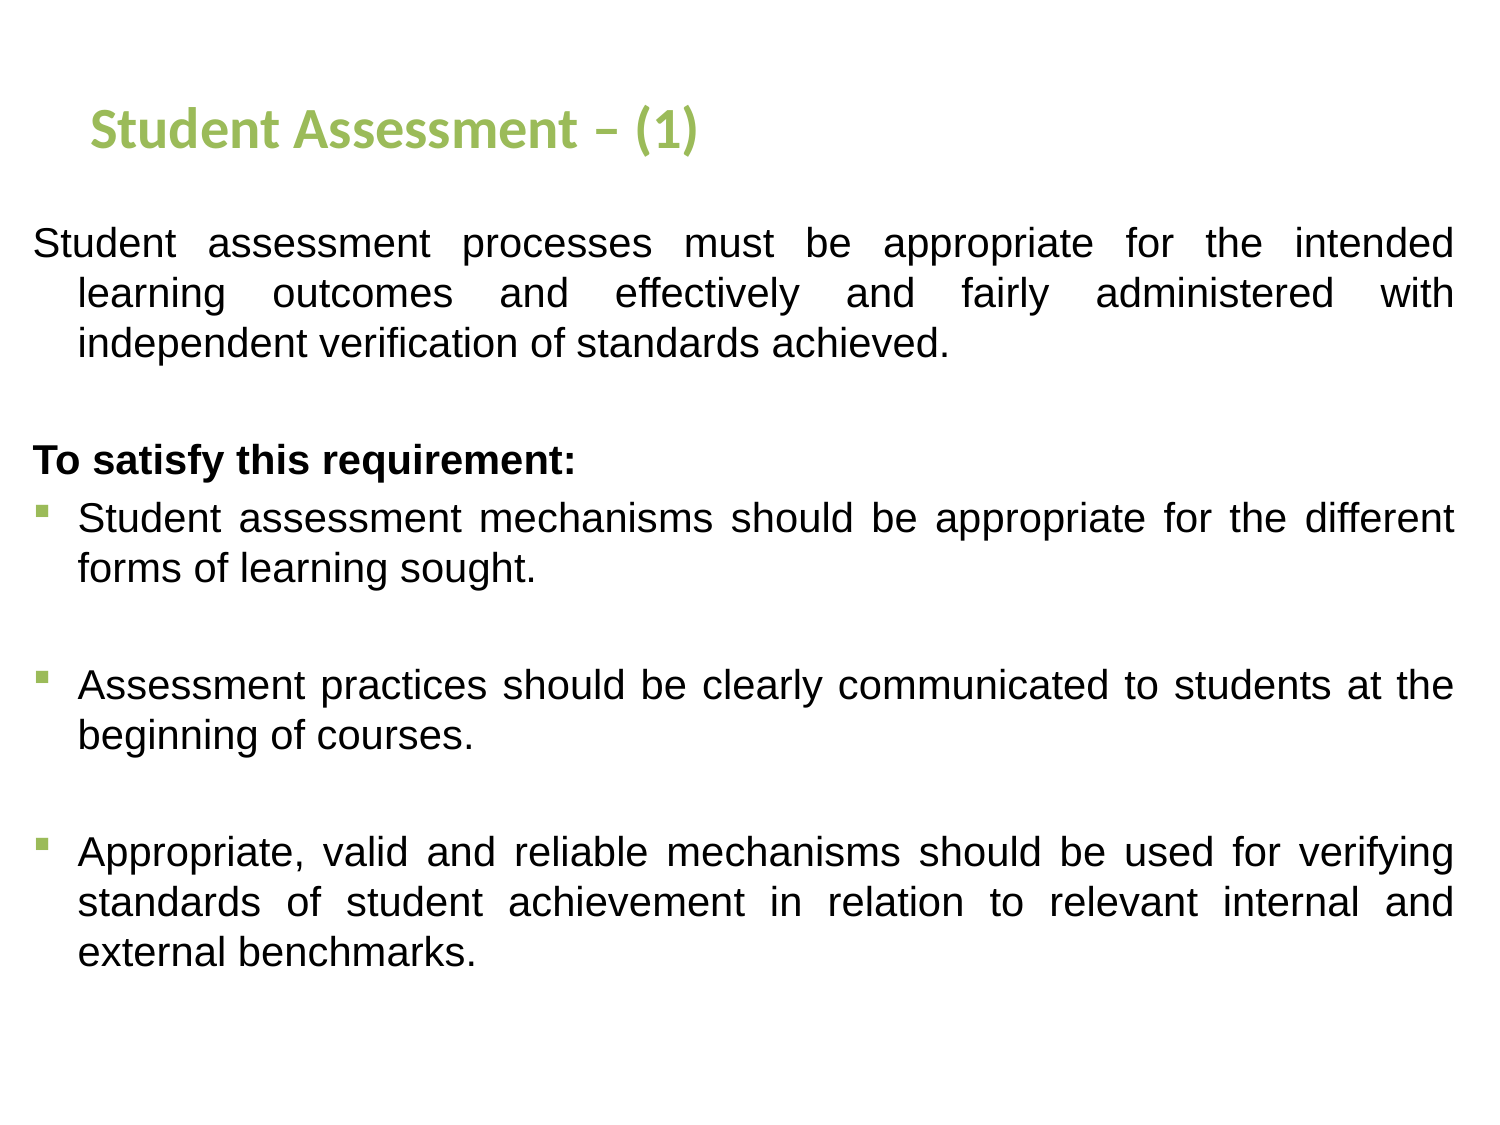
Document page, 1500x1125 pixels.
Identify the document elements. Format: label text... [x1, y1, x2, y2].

list Student assessment processes must be appropriate for the intended learning outcomes and effectively and fairly administered with independent verification of standards achieved. To satisfy this requirement: Student assessment mechanisms should be appropriate for the different forms of learning sought. Assessment practices should be clearly communicated to students at the beginning of courses. Appropriate, valid and reliable mechanisms should be used for verifying standards of student achievement in relation to relevant internal and external benchmarks. [17, 208, 1471, 1106]
title Student Assessment – (1) [75, 66, 1425, 185]
